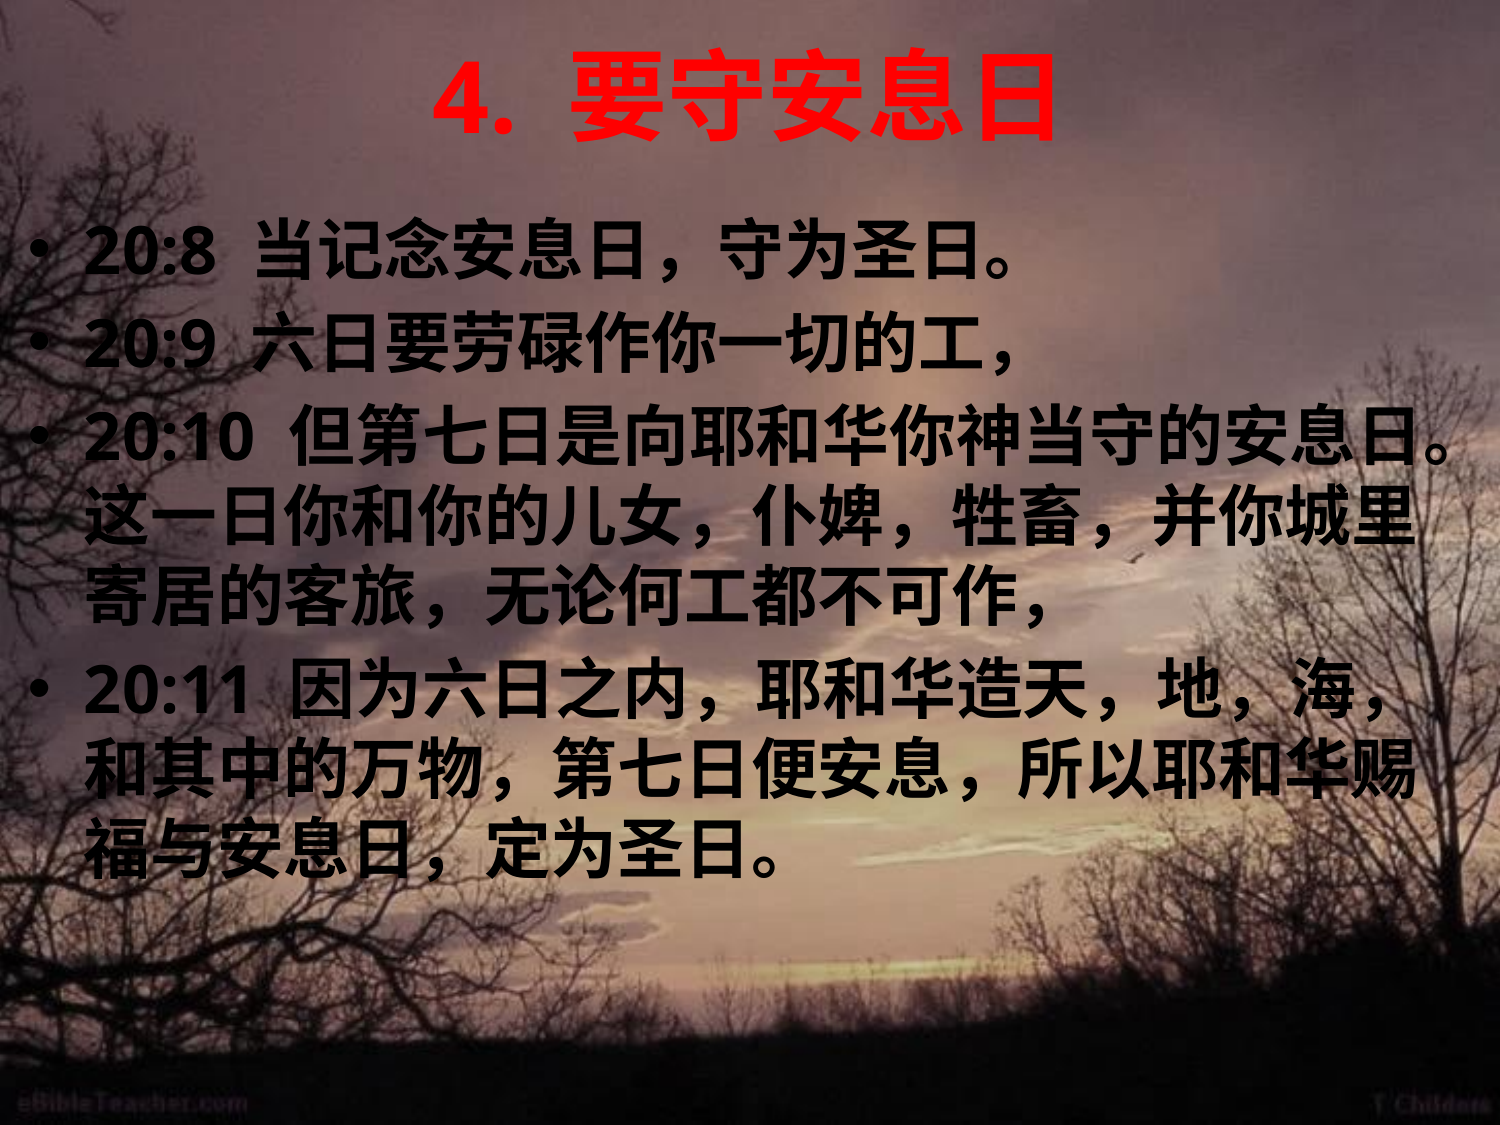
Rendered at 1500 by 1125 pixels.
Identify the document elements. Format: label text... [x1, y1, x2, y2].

list 20:8 当记念安息日，守为圣日。 20:9 六日要劳碌作你一切的工， 20:10 但第七日是向耶和华你神当守的安息日。这一日你和你的儿女，仆婢，牲畜，并你城里寄居的客旅，无论何工都不可作， 20:11 因为六日之内，耶和华造天，地，海，和其中的万物，第七日便安息，所以耶和华赐福与安息日，定为圣日。 [12, 200, 1500, 1075]
picture [0, 0, 1500, 1125]
title 4. 要守安息日 [75, 0, 1425, 188]
